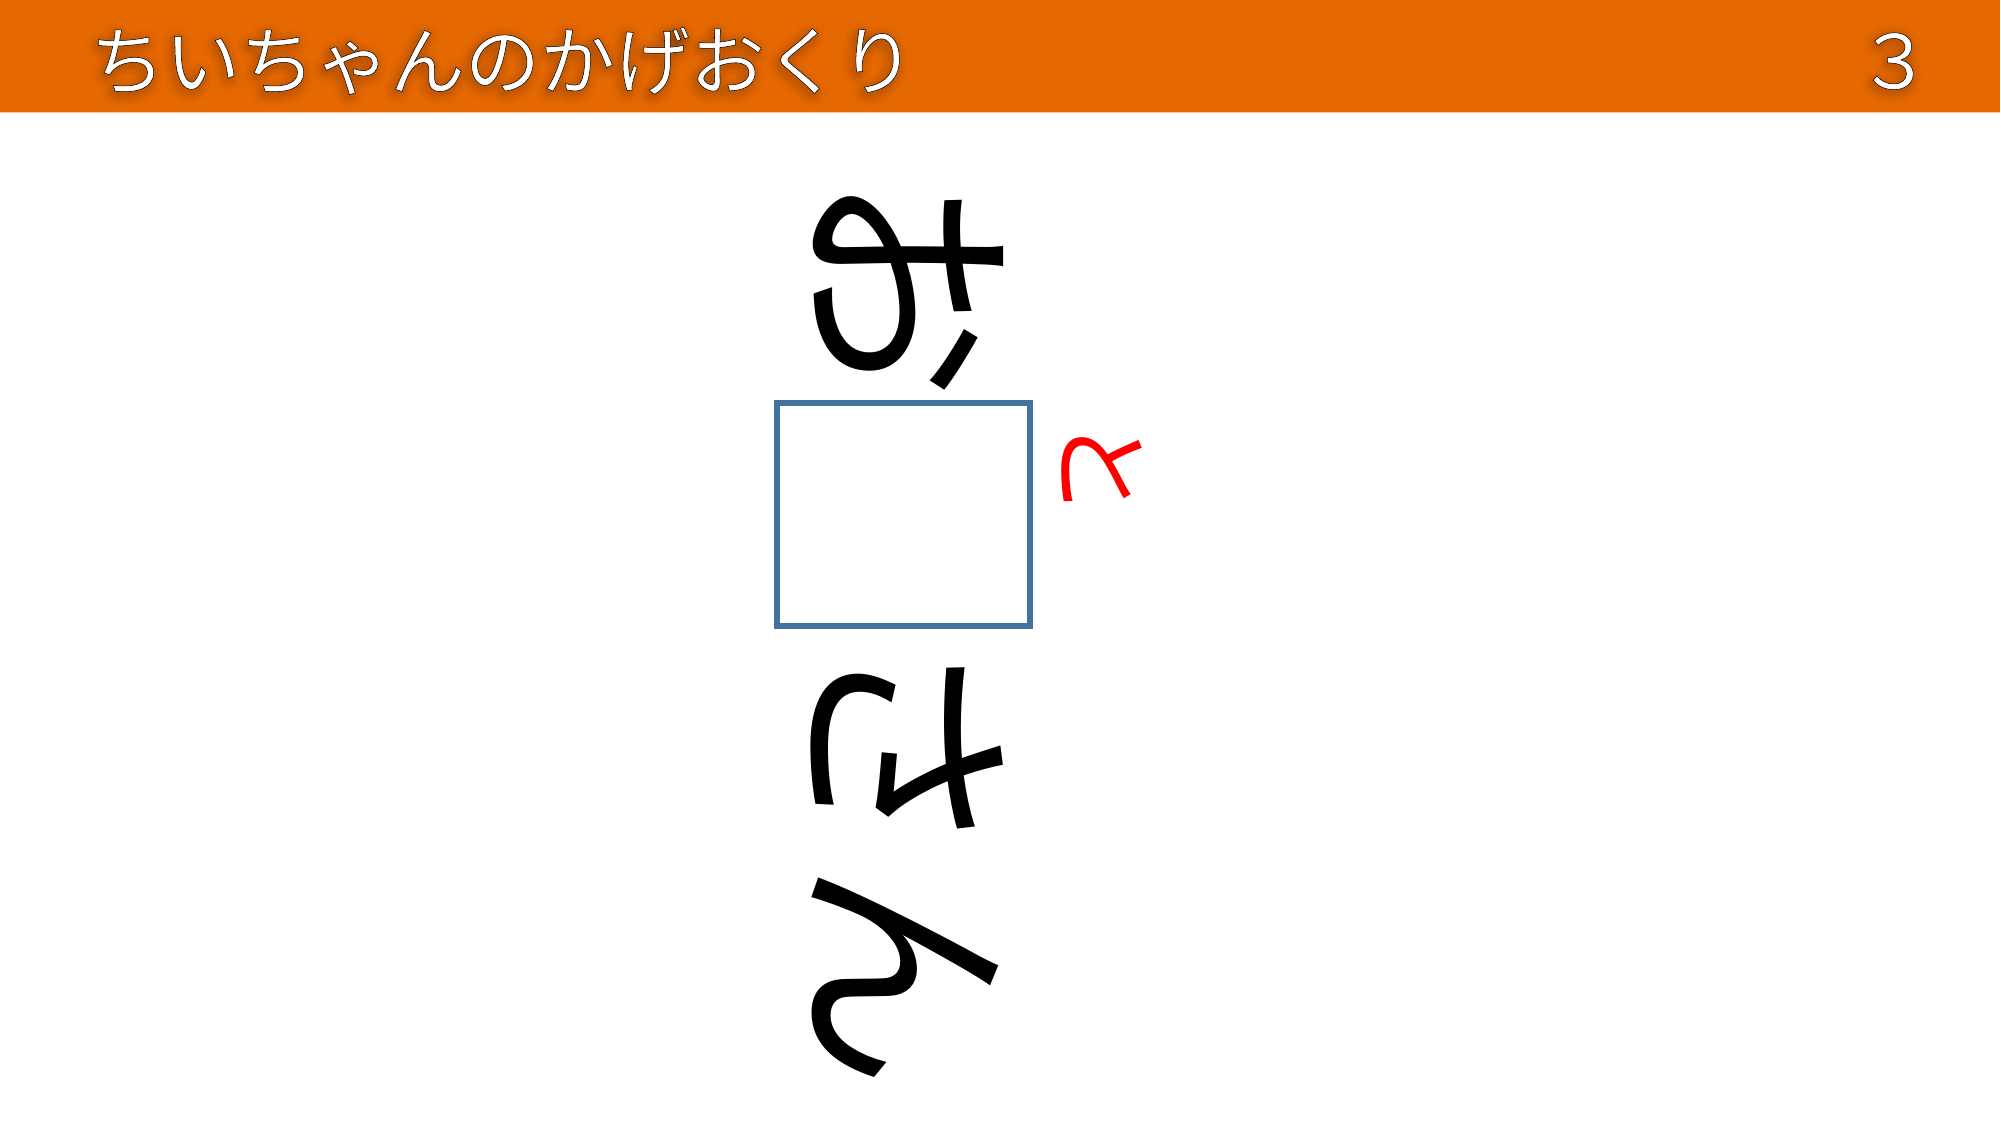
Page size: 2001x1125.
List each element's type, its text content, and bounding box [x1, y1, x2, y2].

text_box とう [1031, 403, 1172, 627]
text_box ちいちゃんのかげおくり [75, 6, 1402, 112]
text_box お父さん [749, 157, 1058, 1125]
text_box [776, 402, 1031, 627]
text_box ３ [1842, 6, 1963, 112]
text_box [0, 0, 2000, 113]
